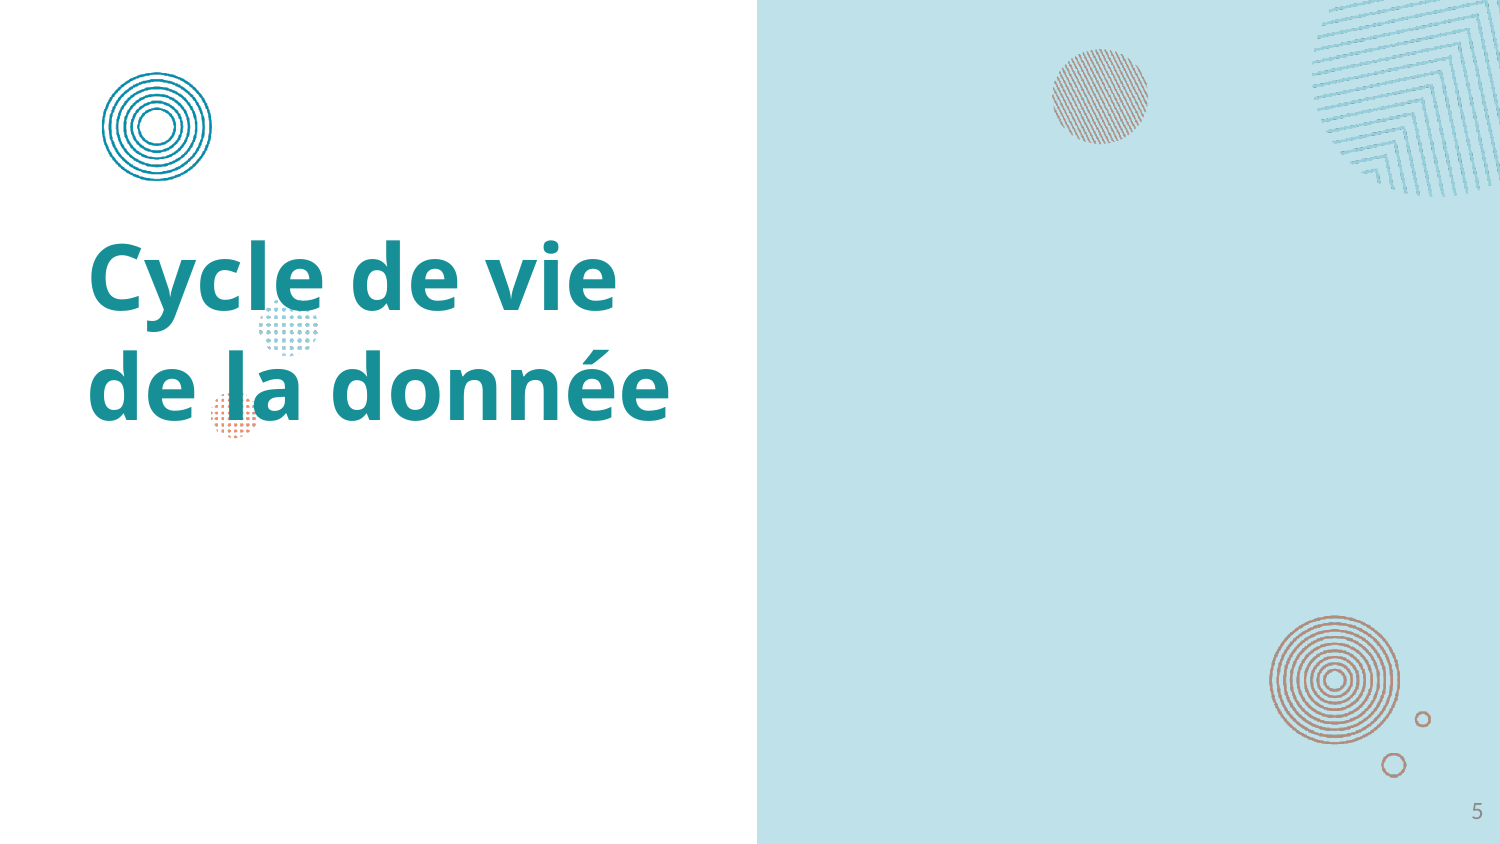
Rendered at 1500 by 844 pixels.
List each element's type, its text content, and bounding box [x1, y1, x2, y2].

picture [0, 0, 755, 844]
title Cycle de vie de la donnée [75, 203, 750, 456]
slide_number 5 [1145, 787, 1496, 833]
picture [757, 0, 1500, 844]
